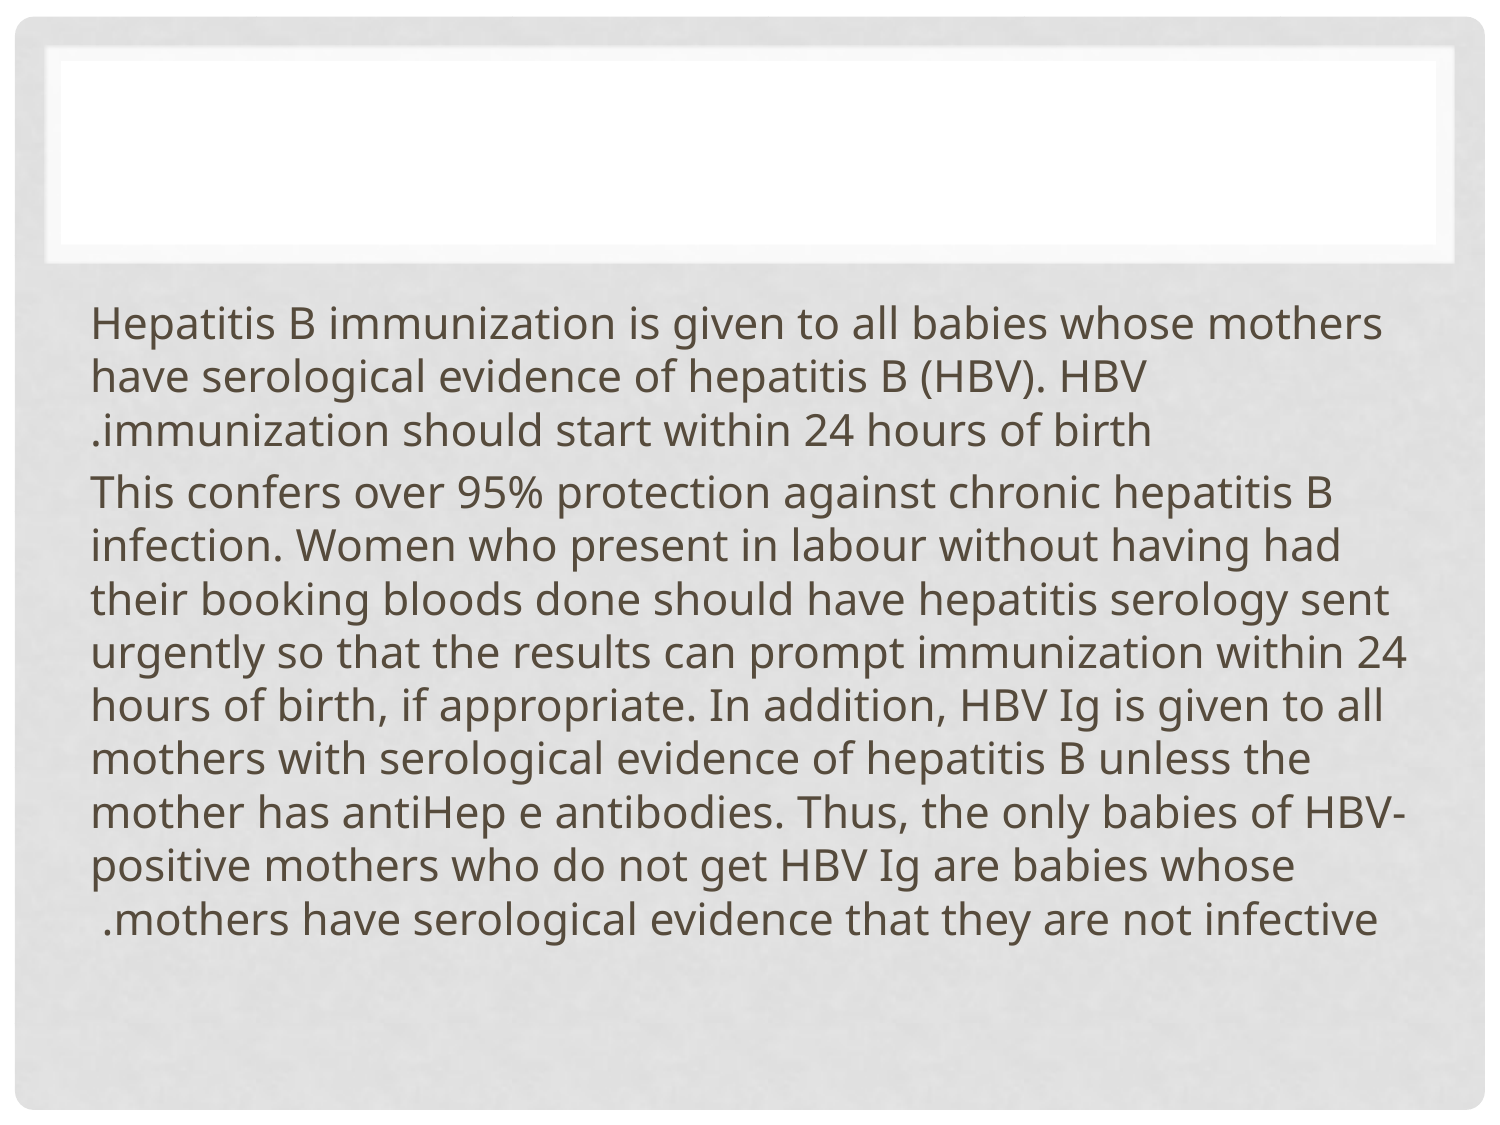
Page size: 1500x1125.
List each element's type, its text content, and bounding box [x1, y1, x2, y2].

list Hepatitis B immunization is given to all babies whose mothers have serological evidence of hepatitis B (HBV). HBV immunization should start within 24 hours of birth. This confers over 95% protection against chronic hepatitis B infection. Women who present in labour without having had their booking bloods done should have hepatitis serology sent urgently so that the results can prompt immunization within 24 hours of birth, if appropriate. In addition, HBV Ig is given to all mothers with serological evidence of hepatitis B unless the mother has antiHep e antibodies. Thus, the only babies of HBV-positive mothers who do not get HBV Ig are babies whose mothers have serological evidence that they are not infective. [75, 287, 1425, 1005]
